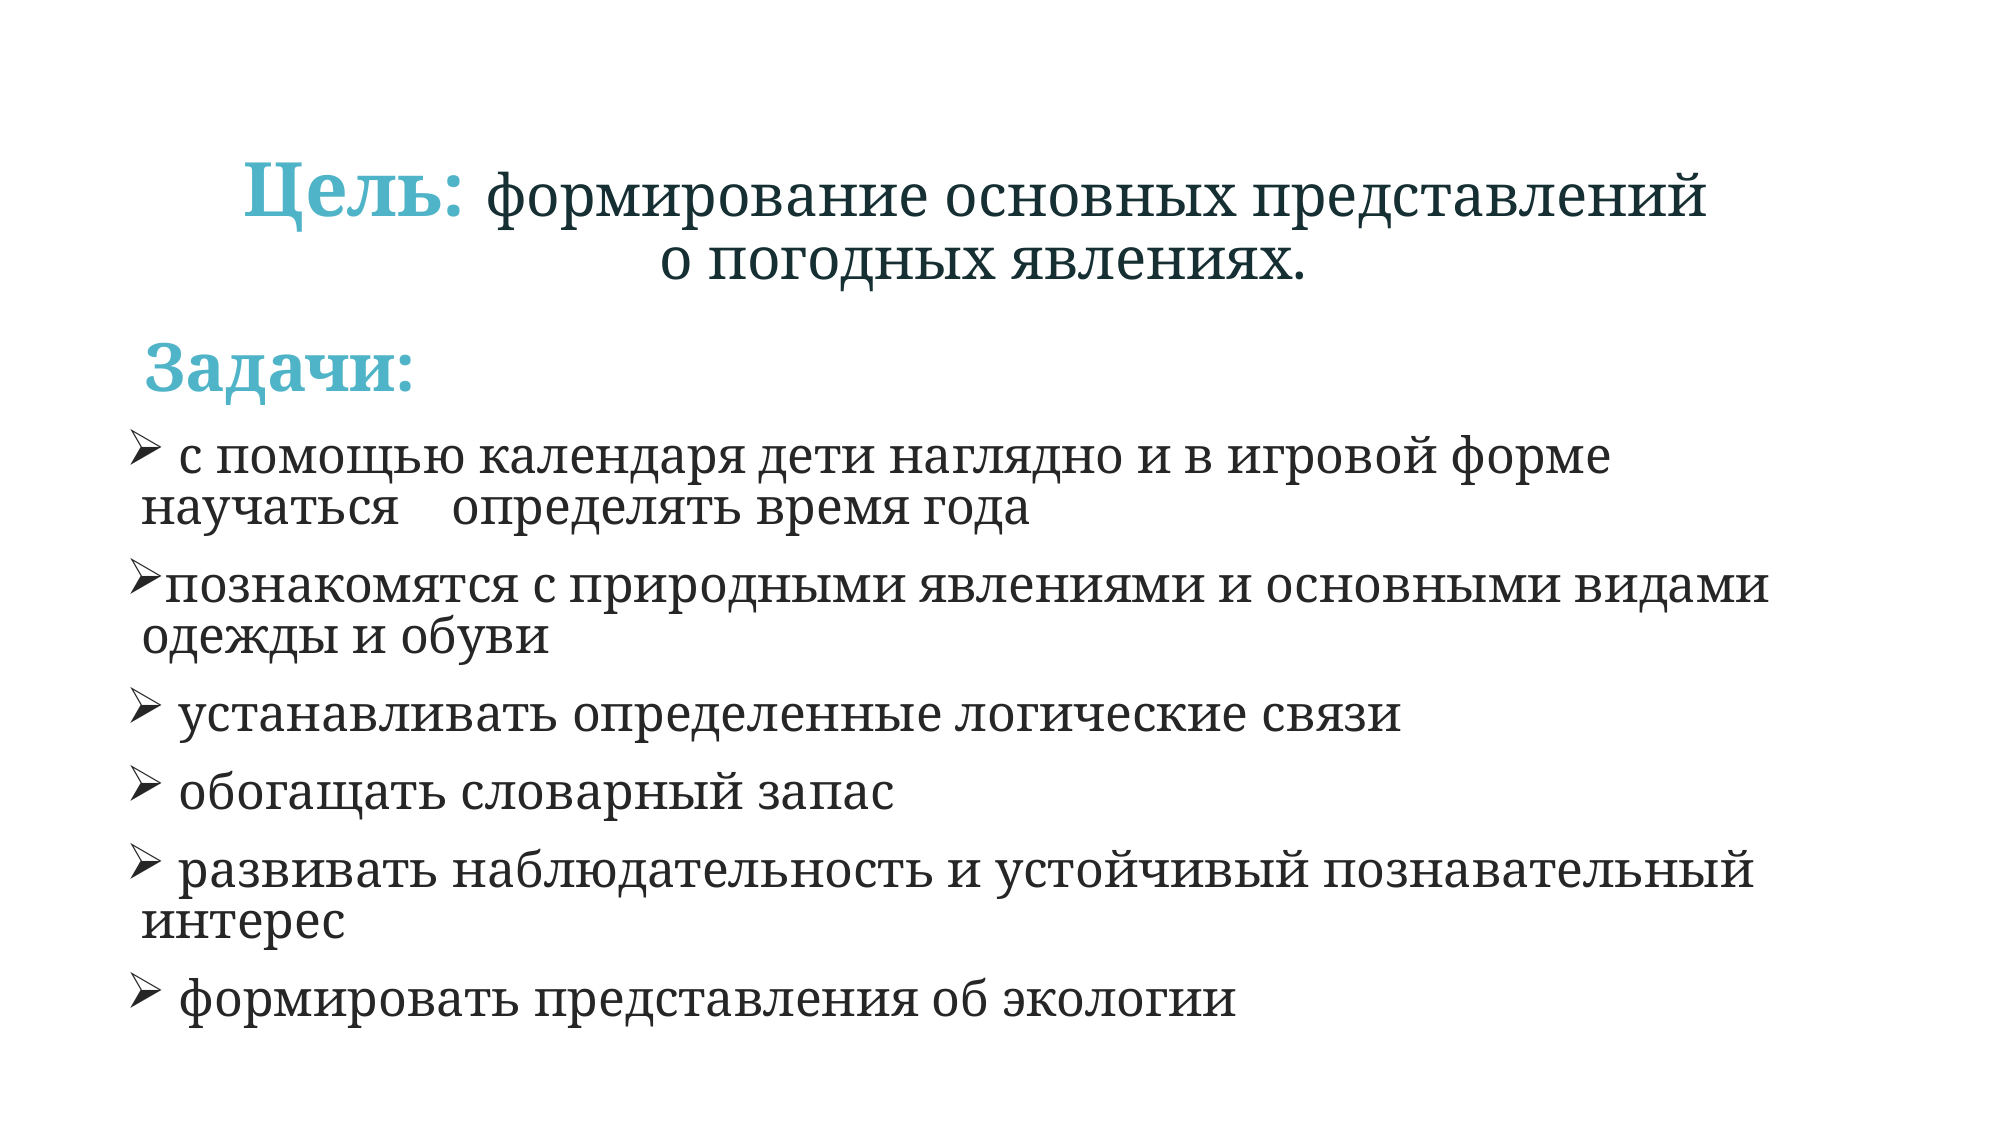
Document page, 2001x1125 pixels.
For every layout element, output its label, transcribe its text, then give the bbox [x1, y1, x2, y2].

title Цель: формирование основных представлений о погодных явлениях. [70, 87, 1897, 360]
list Задачи: с помощью календаря дети наглядно и в игровой форме научаться определять время года познакомятся с природными явлениями и основными видами одежды и обуви устанавливать определенные логические связи обогащать словарный запас развивать наблюдательность и устойчивый познавательный интерес формировать представления об экологии [111, 329, 1866, 1035]
